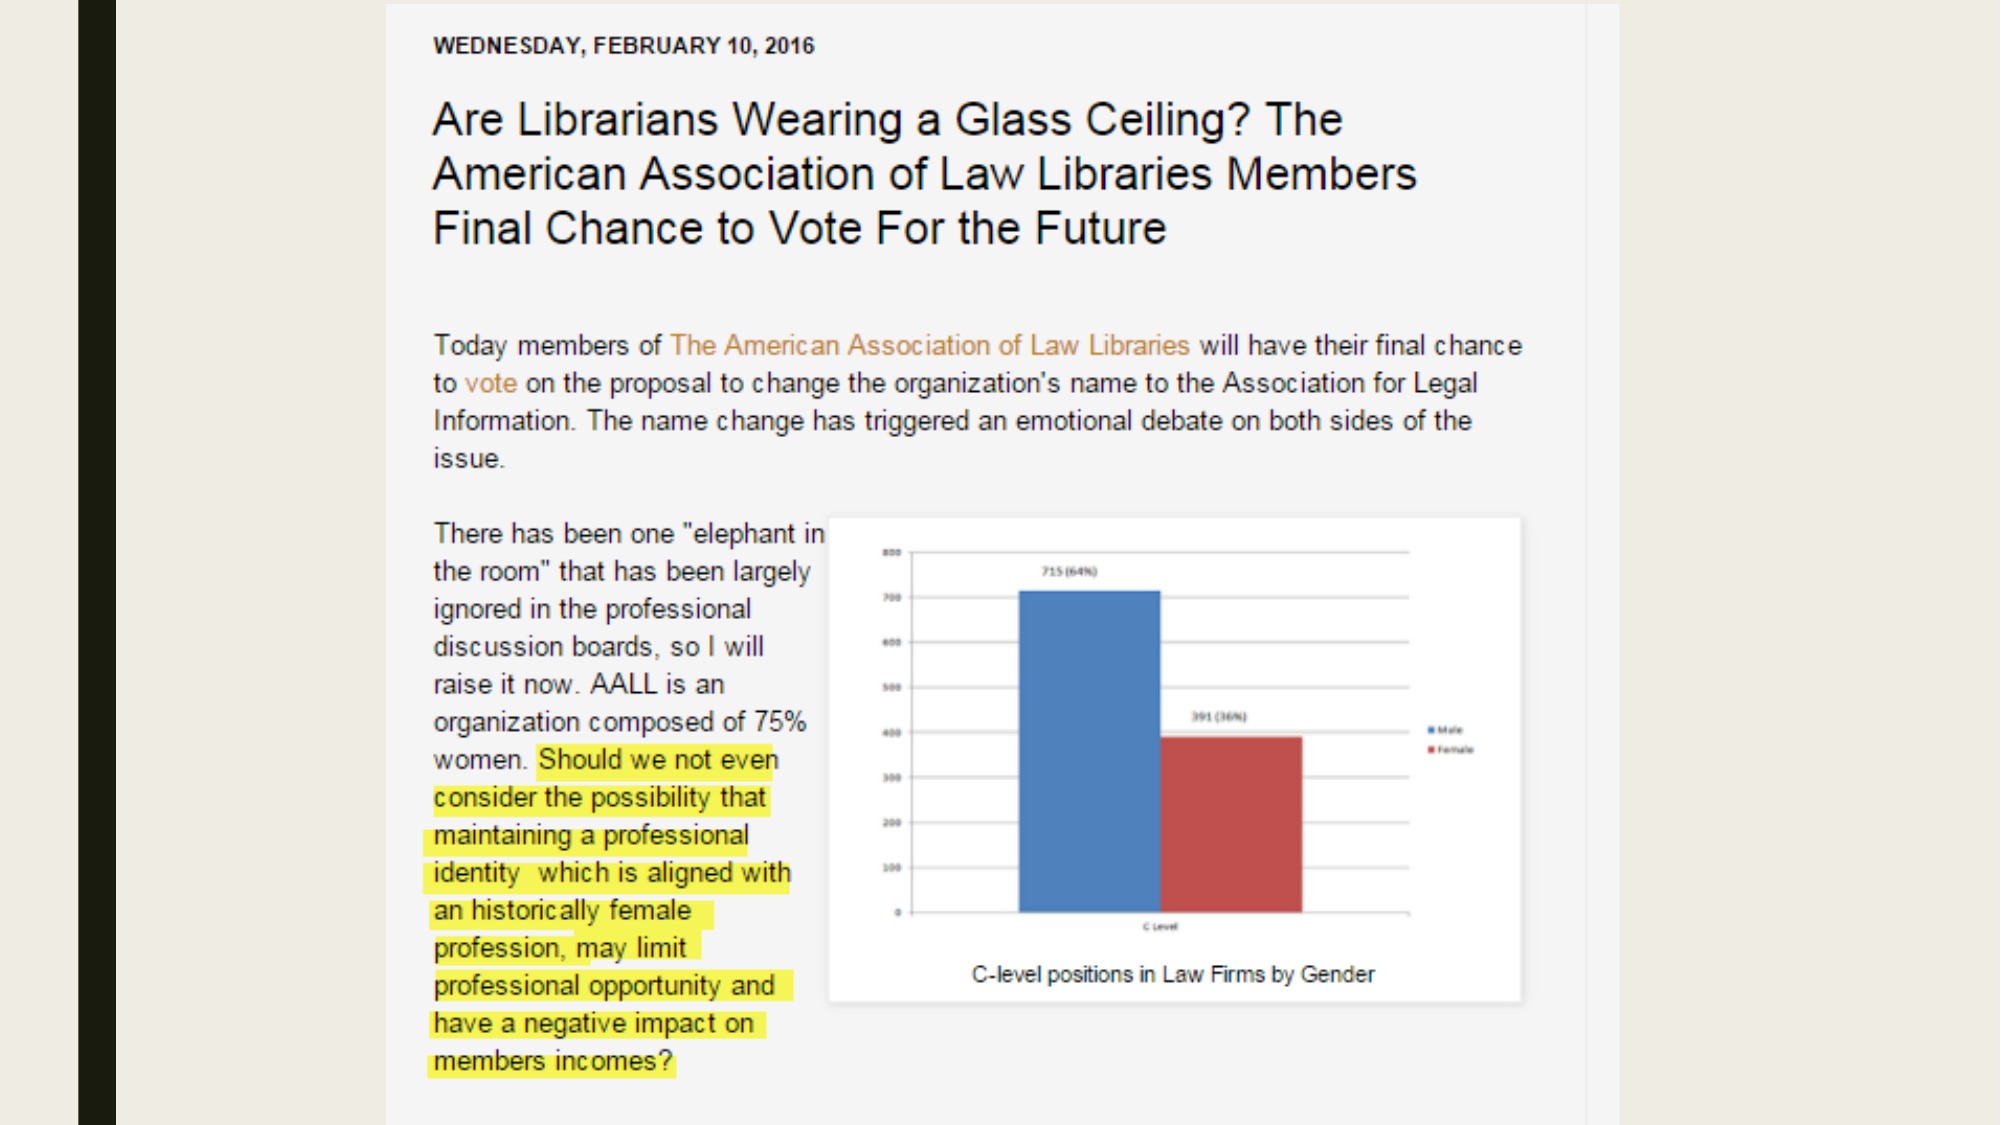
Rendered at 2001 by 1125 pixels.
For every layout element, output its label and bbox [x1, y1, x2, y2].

picture [386, 4, 1619, 1125]
